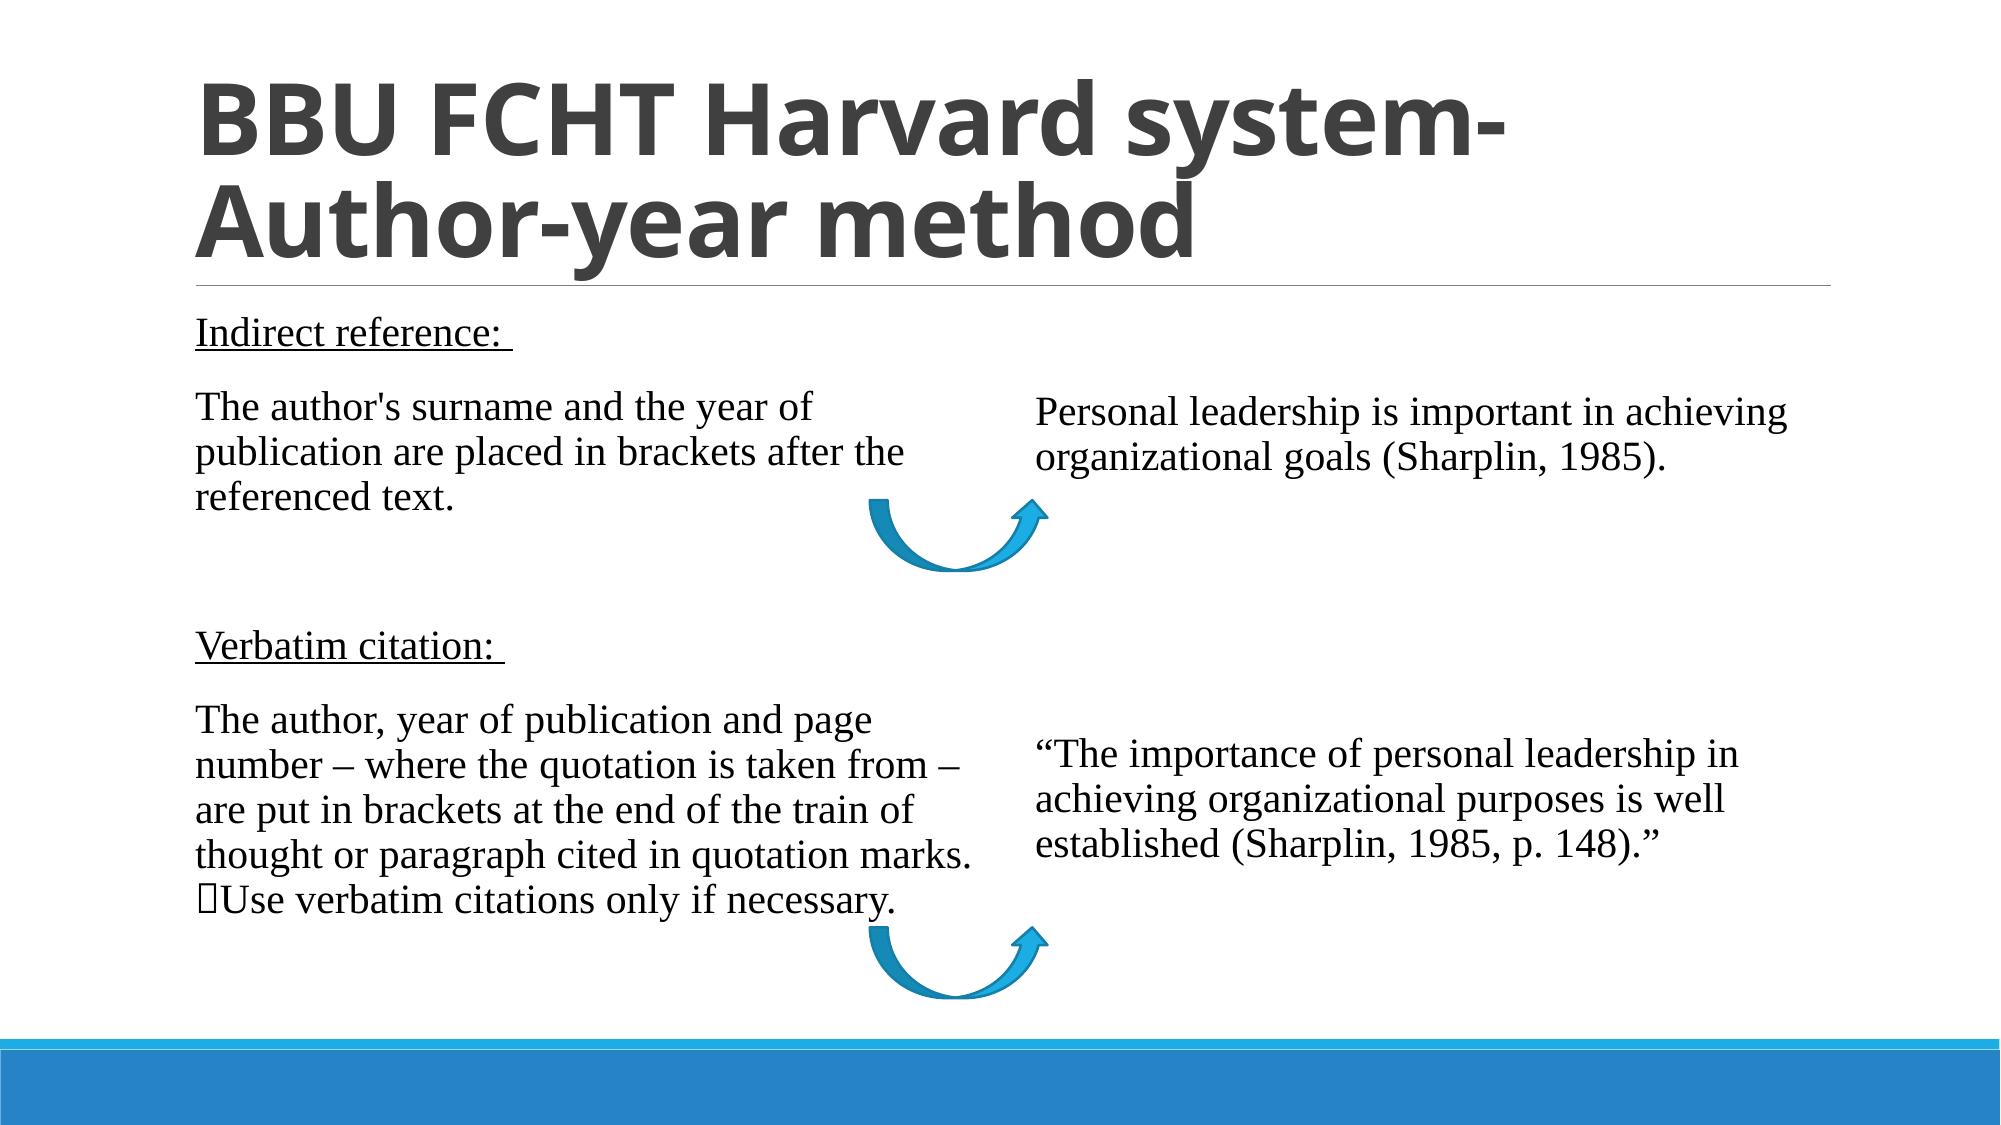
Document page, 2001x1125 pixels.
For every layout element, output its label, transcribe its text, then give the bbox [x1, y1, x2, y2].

text_box [868, 926, 1049, 1000]
title BBU FCHT Harvard system- Author-year method [180, 47, 1830, 285]
text_box [868, 498, 1049, 573]
list Personal leadership is important in achieving organizational goals (Sharplin, 1985). “The importance of personal leadership in achieving organizational purposes is well established (Sharplin, 1985, p. 148).” [1020, 302, 1830, 963]
list Indirect reference: The author's surname and the year of publication are placed in brackets after the referenced text. Verbatim citation: The author, year of publication and page number – where the quotation is taken from – are put in brackets at the end of the train of thought or paragraph cited in quotation marks. Use verbatim citations only if necessary. [180, 302, 990, 963]
